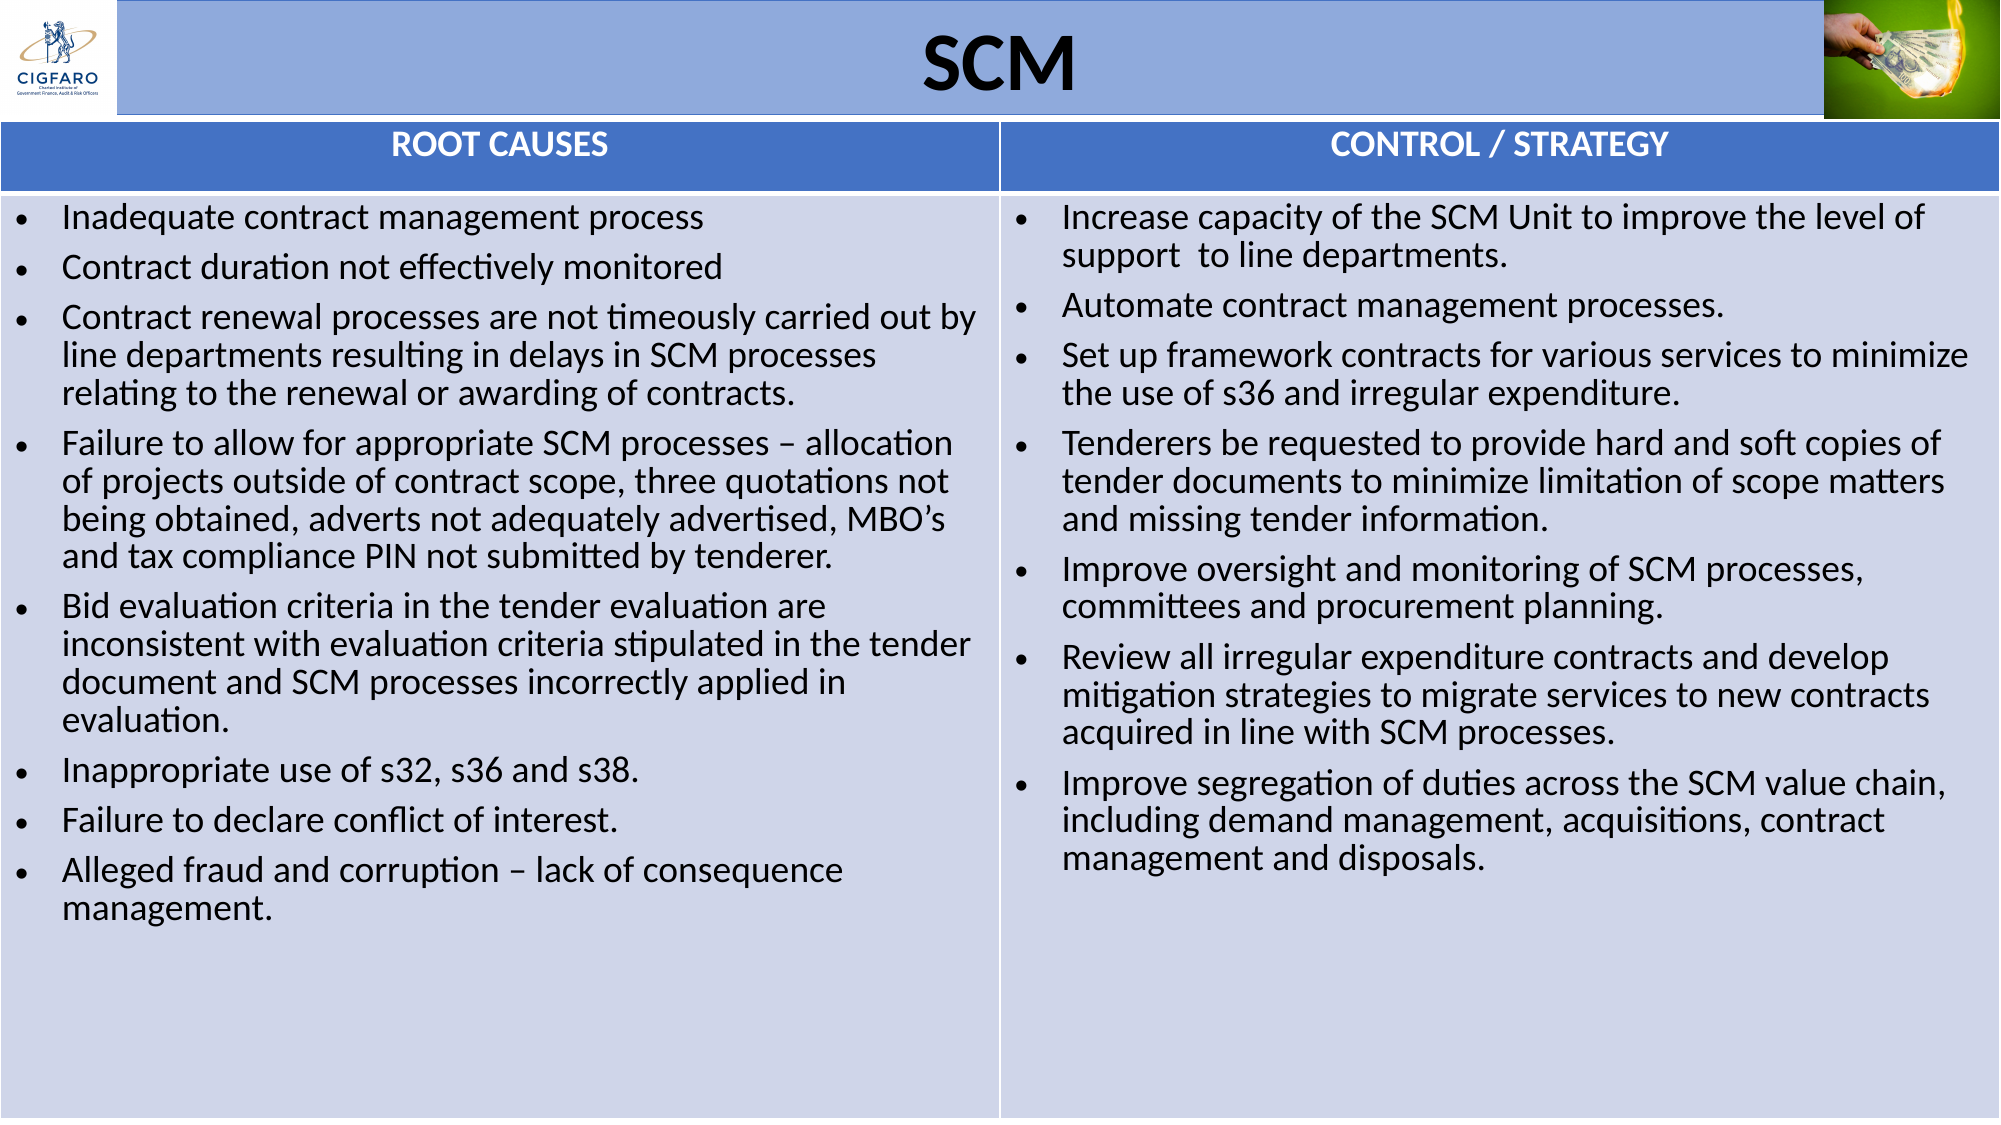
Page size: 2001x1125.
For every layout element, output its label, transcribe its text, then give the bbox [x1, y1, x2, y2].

table_header ROOT CAUSES [1, 122, 999, 191]
table_header CONTROL / STRATEGY [1001, 122, 1999, 191]
picture [1824, 0, 2000, 119]
text_box SCM [117, 0, 1824, 115]
table_cell Increase capacity of the SCM Unit to improve the level of support to line departments. Automate contract management processes. Set up framework contracts for various services to minimize the use of s36 and irregular expenditure. Tenderers be requested to provide hard and soft copies of tender documents to minimize limitation of scope matters and missing tender information. Improve oversight and monitoring of SCM processes, committees and procurement planning. Review all irregular expenditure contracts and develop mitigation strategies to migrate services to new contracts acquired in line with SCM processes. Improve segregation of duties across the SCM value chain, including demand management, acquisitions, contract management and disposals. [1001, 196, 1999, 1118]
picture [0, 0, 117, 116]
table_cell Inadequate contract management process Contract duration not effectively monitored Contract renewal processes are not timeously carried out by line departments resulting in delays in SCM processes relating to the renewal or awarding of contracts. Failure to allow for appropriate SCM processes – allocation of projects outside of contract scope, three quotations not being obtained, adverts not adequately advertised, MBO’s and tax compliance PIN not submitted by tenderer. Bid evaluation criteria in the tender evaluation are inconsistent with evaluation criteria stipulated in the tender document and SCM processes incorrectly applied in evaluation. Inappropriate use of s32, s36 and s38. Failure to declare conflict of interest. Alleged fraud and corruption – lack of consequence management. [1, 196, 999, 1118]
